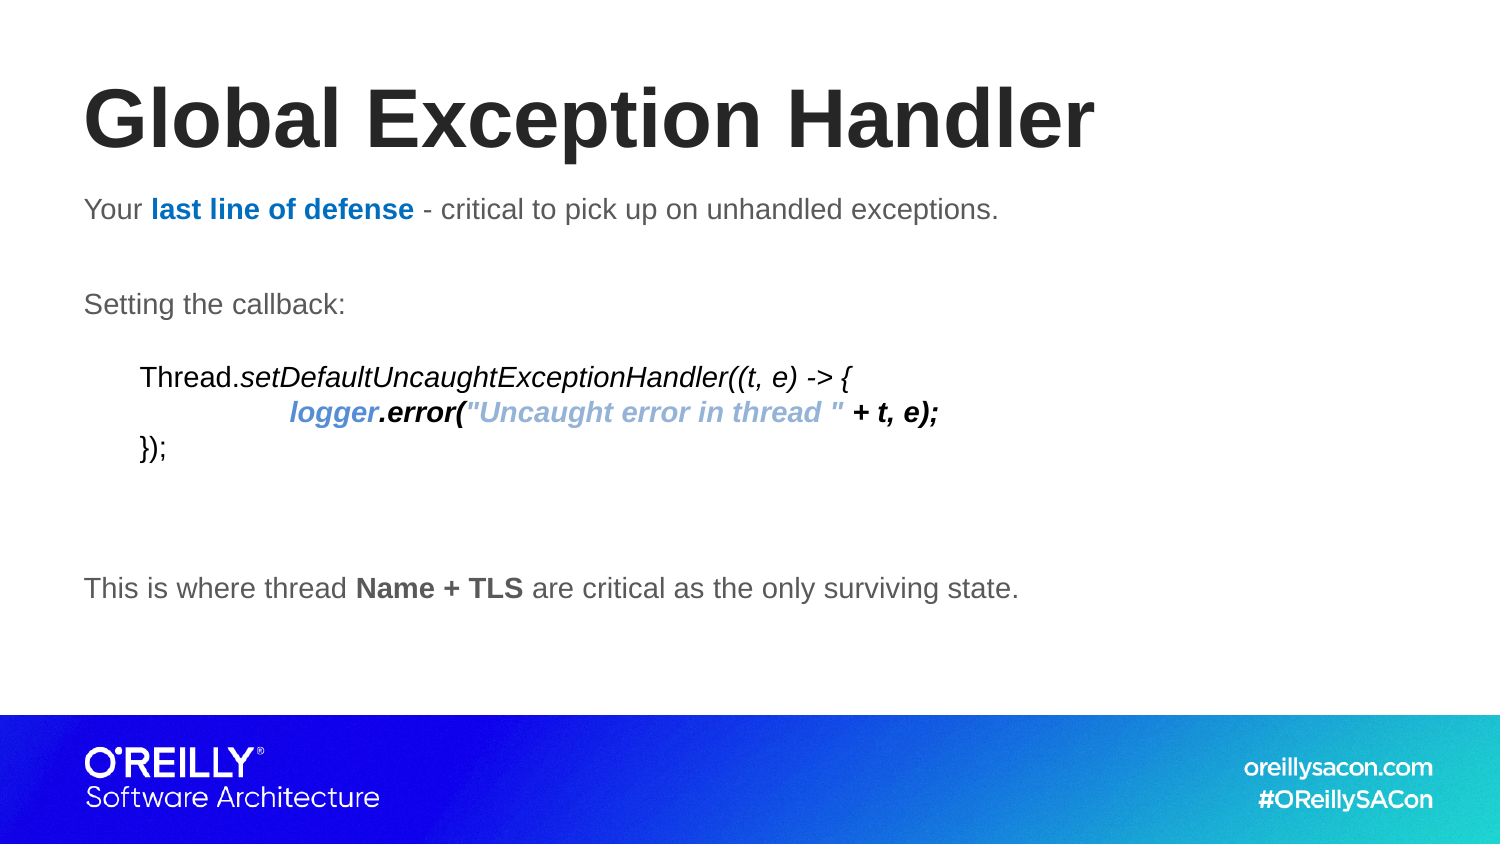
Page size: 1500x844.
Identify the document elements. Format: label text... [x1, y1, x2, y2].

picture [0, 0, 1500, 844]
title Global Exception Handler [83, 68, 1429, 172]
text_box Thread.setDefaultUncaughtExceptionHandler((t, e) -> { logger.error("Uncaught error in thread " + t, e); }); [124, 350, 1388, 471]
list Your last line of defense - critical to pick up on unhandled exceptions. Setting the callback: This is where thread Name + TLS are critical as the only surviving state. [83, 182, 1429, 687]
